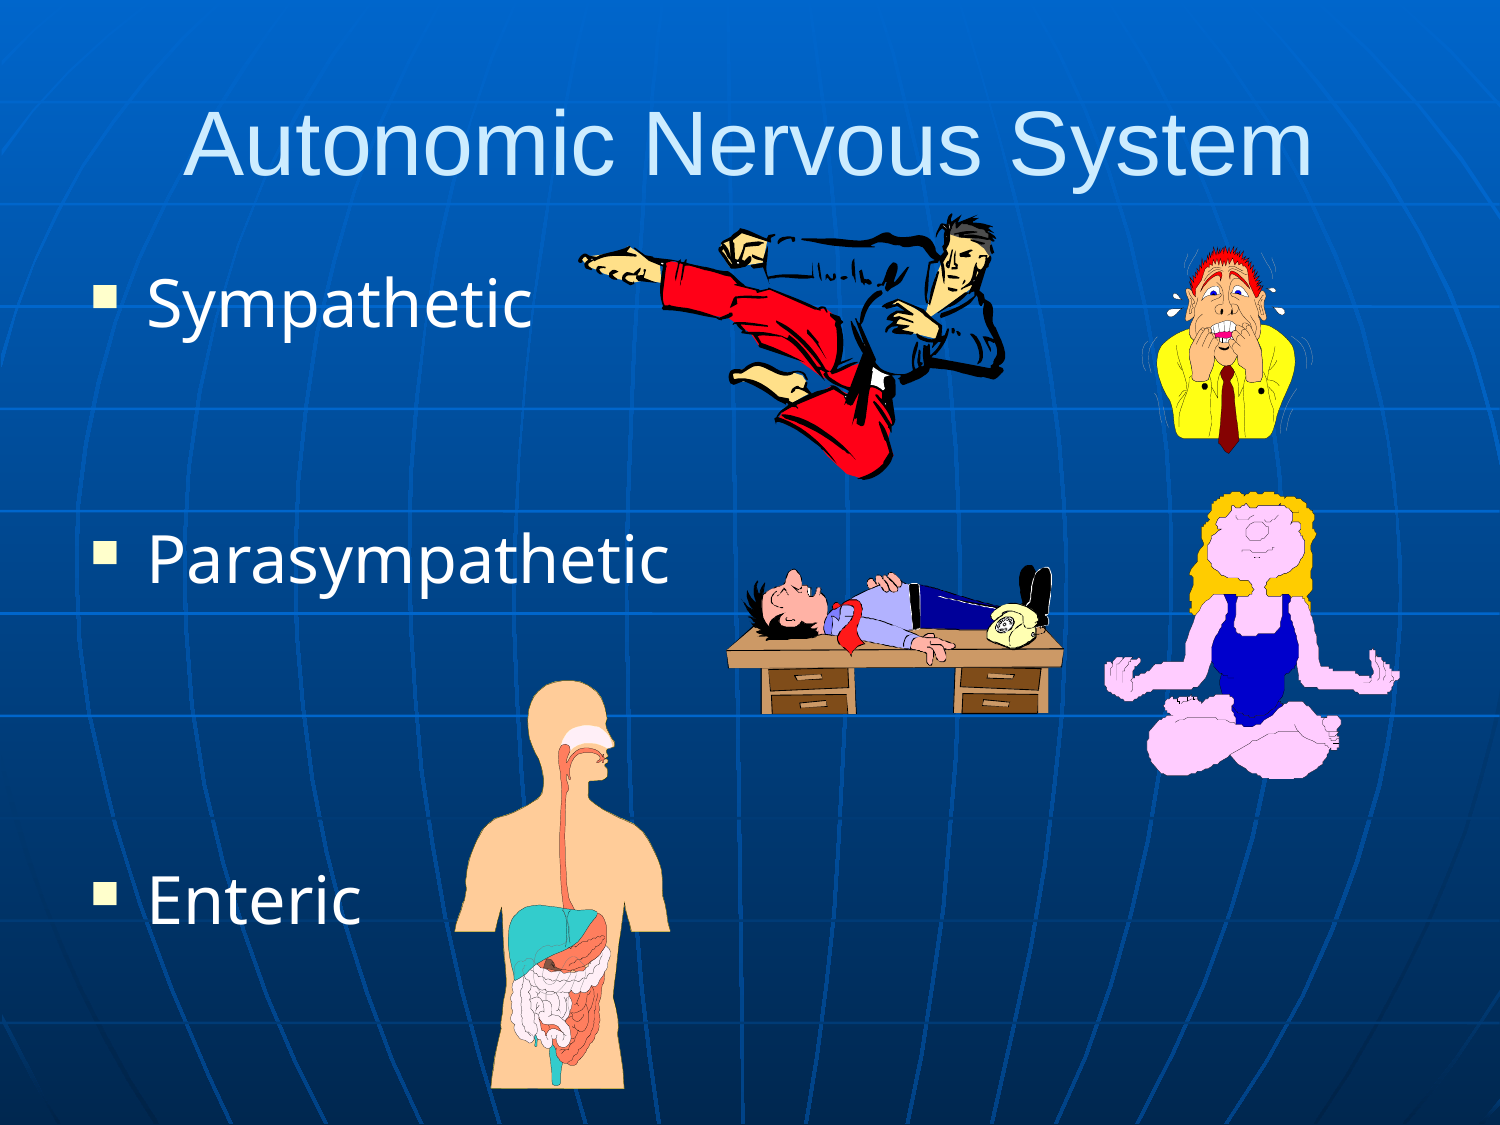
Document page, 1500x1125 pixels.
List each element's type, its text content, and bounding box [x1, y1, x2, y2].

picture [454, 680, 671, 1089]
title Autonomic Nervous System [74, 45, 1426, 233]
picture [1139, 243, 1316, 457]
list Sympathetic Parasympathetic Enteric [74, 262, 762, 1006]
picture [726, 562, 1065, 714]
picture [572, 207, 1011, 485]
picture [1104, 491, 1400, 779]
